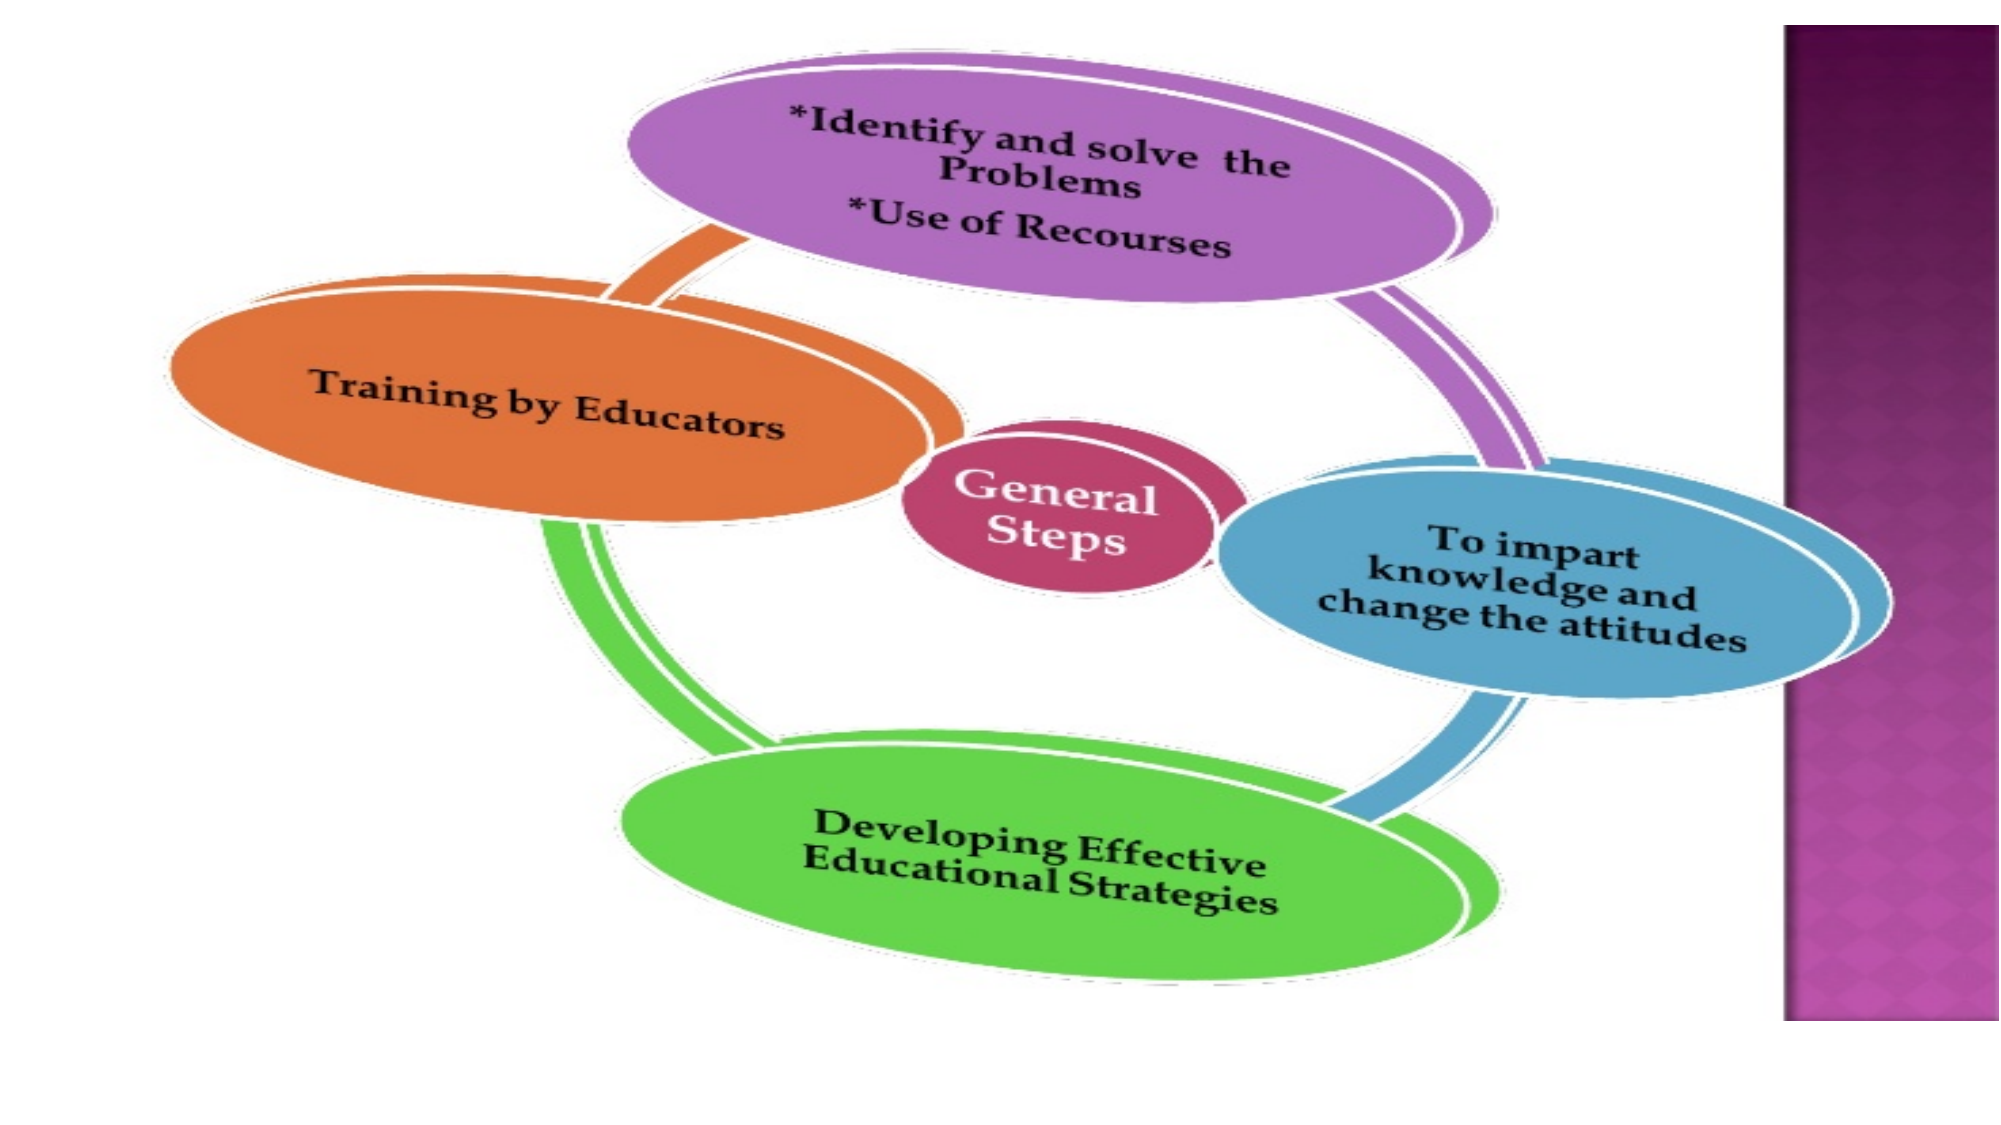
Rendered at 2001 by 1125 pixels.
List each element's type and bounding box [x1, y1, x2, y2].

picture [23, 25, 1999, 1021]
